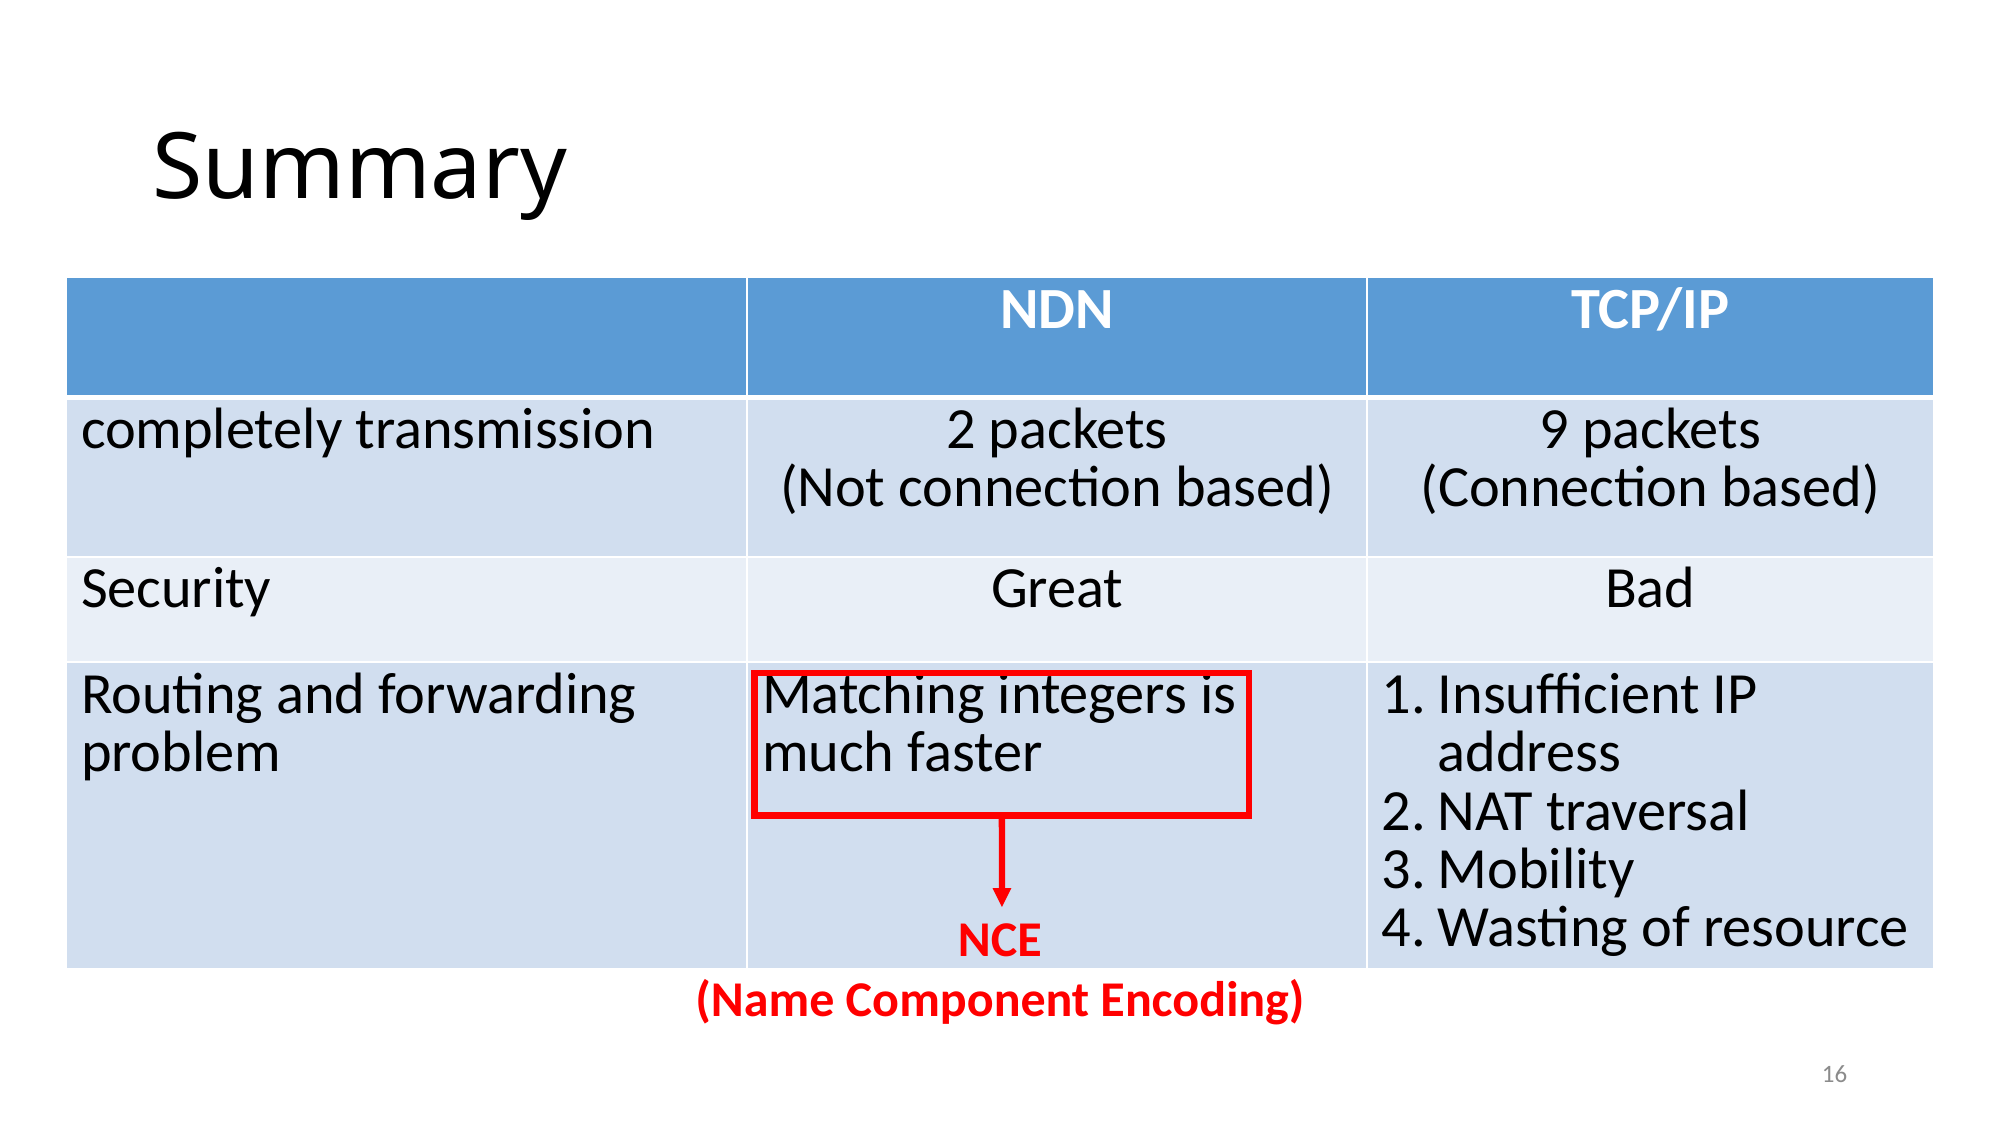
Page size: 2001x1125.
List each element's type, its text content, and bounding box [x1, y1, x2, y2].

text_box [613, 672, 1386, 1036]
table_header NDN [748, 278, 1366, 395]
table_cell Security [67, 558, 746, 661]
table_cell completely transmission [67, 400, 746, 556]
table_cell Bad [1368, 558, 1933, 661]
table_cell Routing and forwarding problem [67, 663, 746, 968]
title Summary [137, 59, 1863, 276]
table_header TCP/IP [1368, 278, 1933, 395]
table_cell 9 packets (Connection based) [1368, 400, 1933, 556]
table_cell Matching integers is much faster [748, 663, 1366, 672]
table_cell 2 packets (Not connection based) [748, 400, 1366, 556]
slide_number 16 [1412, 1042, 1863, 1103]
table_header [67, 278, 746, 395]
table_cell Great [748, 558, 1366, 661]
table_cell Insufficient IP address NAT traversal Mobility Wasting of resource [1368, 663, 1933, 968]
